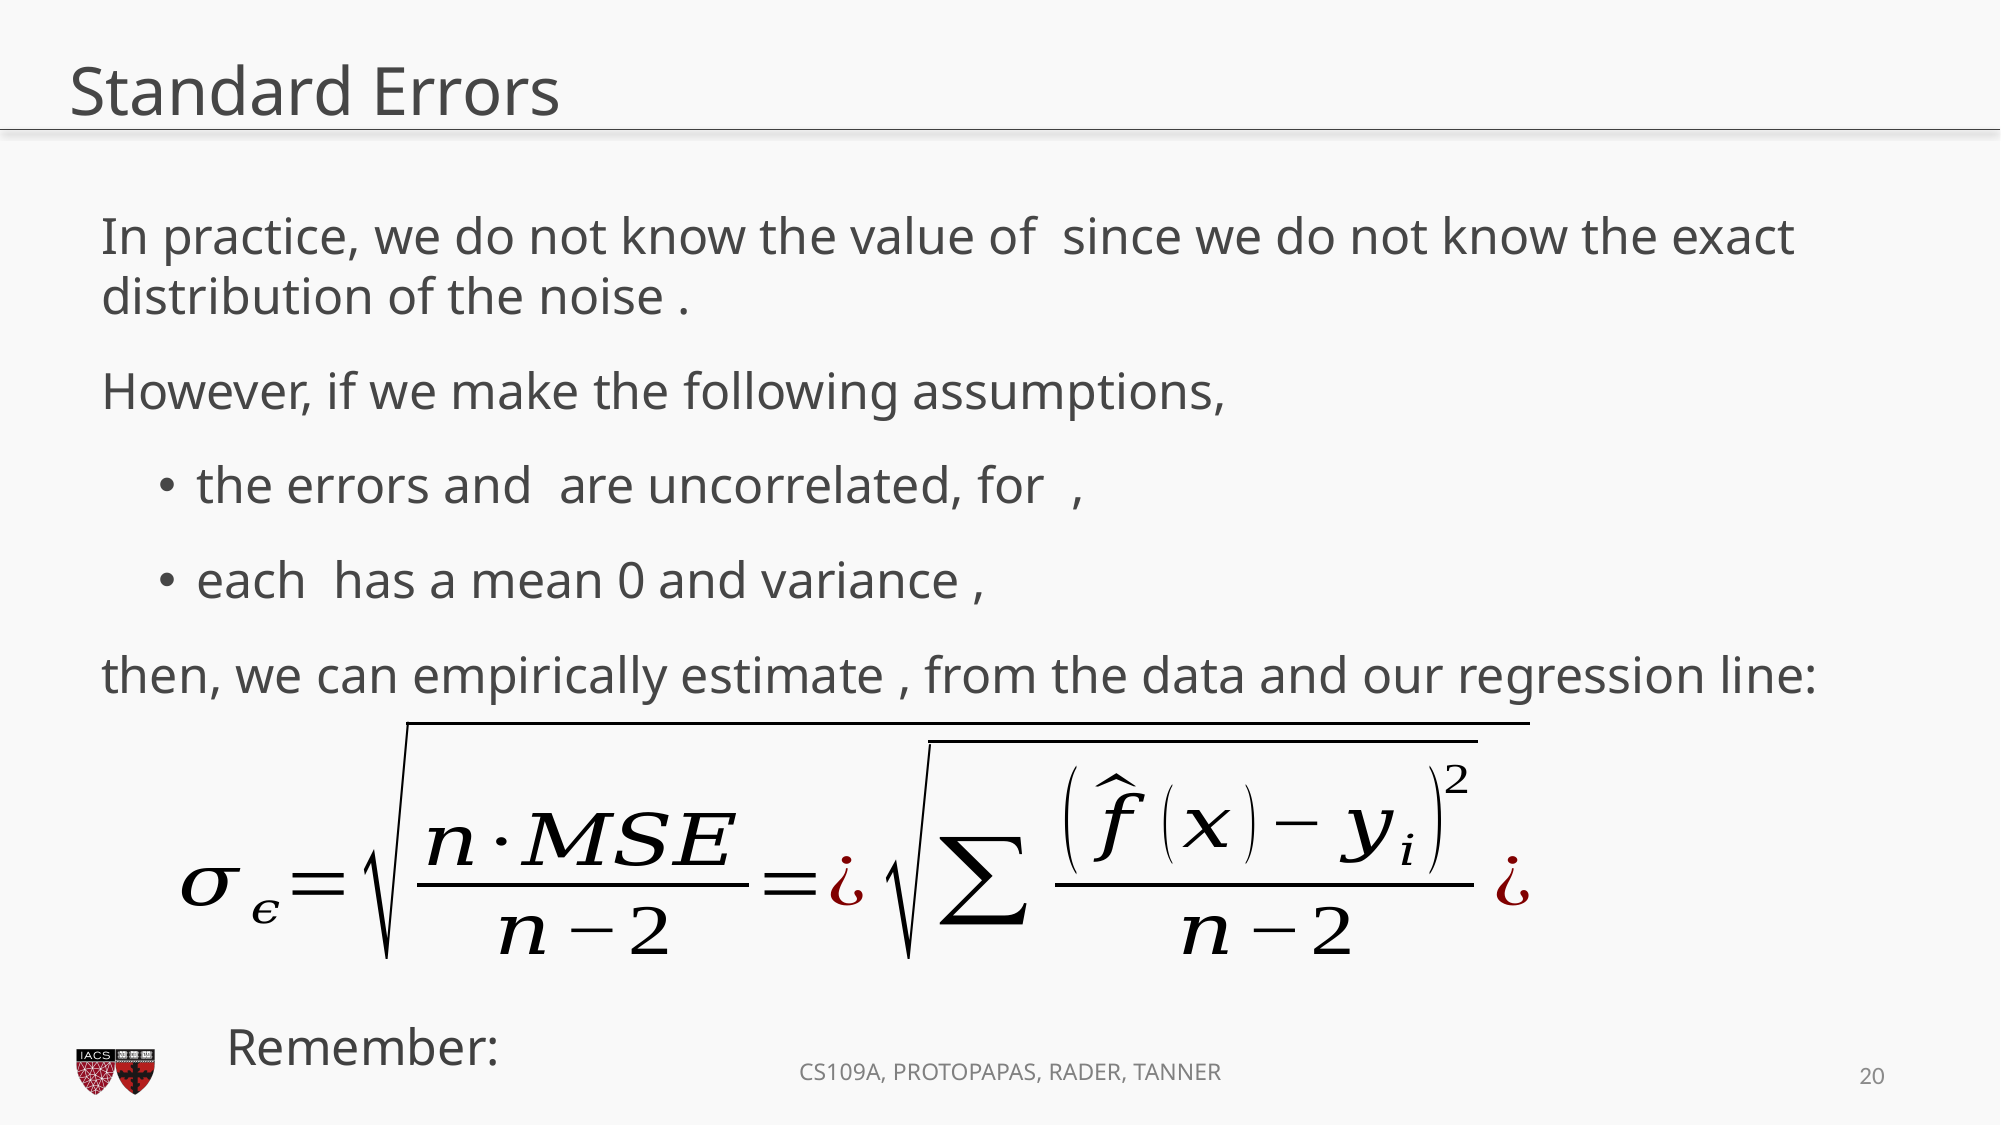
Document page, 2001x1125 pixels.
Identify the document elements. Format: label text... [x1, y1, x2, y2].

title Standard Errors [54, 41, 1940, 167]
picture [75, 1049, 155, 1095]
